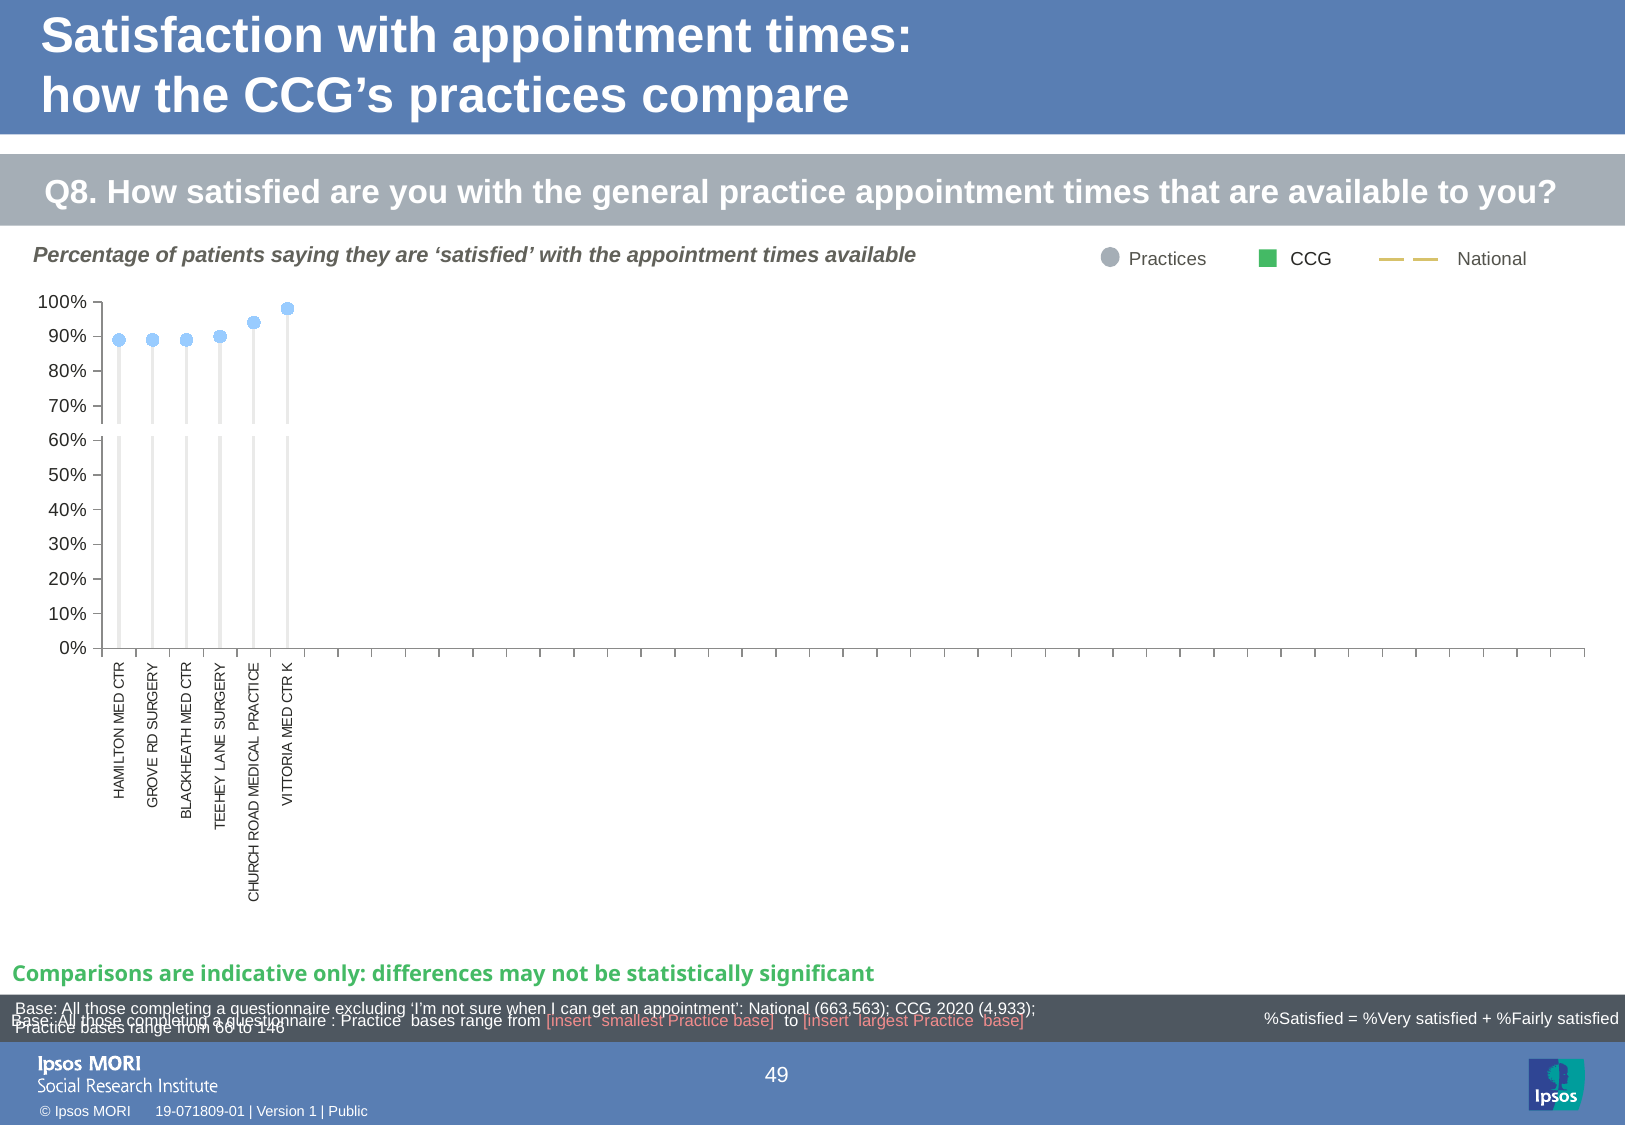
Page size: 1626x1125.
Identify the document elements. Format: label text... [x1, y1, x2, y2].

table_header Base: All those completing a questionnaire excluding ‘I’m not sure when I can get an appointment’: National (663,563); CCG 2020 (4,933); Practice bases range from 66 to 146 [0, 994, 1167, 1047]
text_box Comparisons are indicative only: differences may not be statistically significant [0, 952, 1590, 994]
text_box %Satisfied = %Very satisfied + %Fairly satisfied [1264, 1007, 1625, 1028]
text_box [1128, 246, 1616, 270]
title Satisfaction with appointment times: how the CCG’s practices compare [40, 0, 1625, 126]
chart [24, 278, 1608, 935]
list Base: All those completing a questionnaire : Practice bases range from [insert smallest Practice base] to [insert largest Practice base] [1167, 996, 1596, 1044]
text_box Q8. How satisfied are you with the general practice appointment times that are available to you? [0, 154, 1625, 226]
text_box Percentage of patients saying they are ‘satisfied’ with the appointment times available [18, 233, 933, 275]
text_box [1100, 246, 1120, 268]
